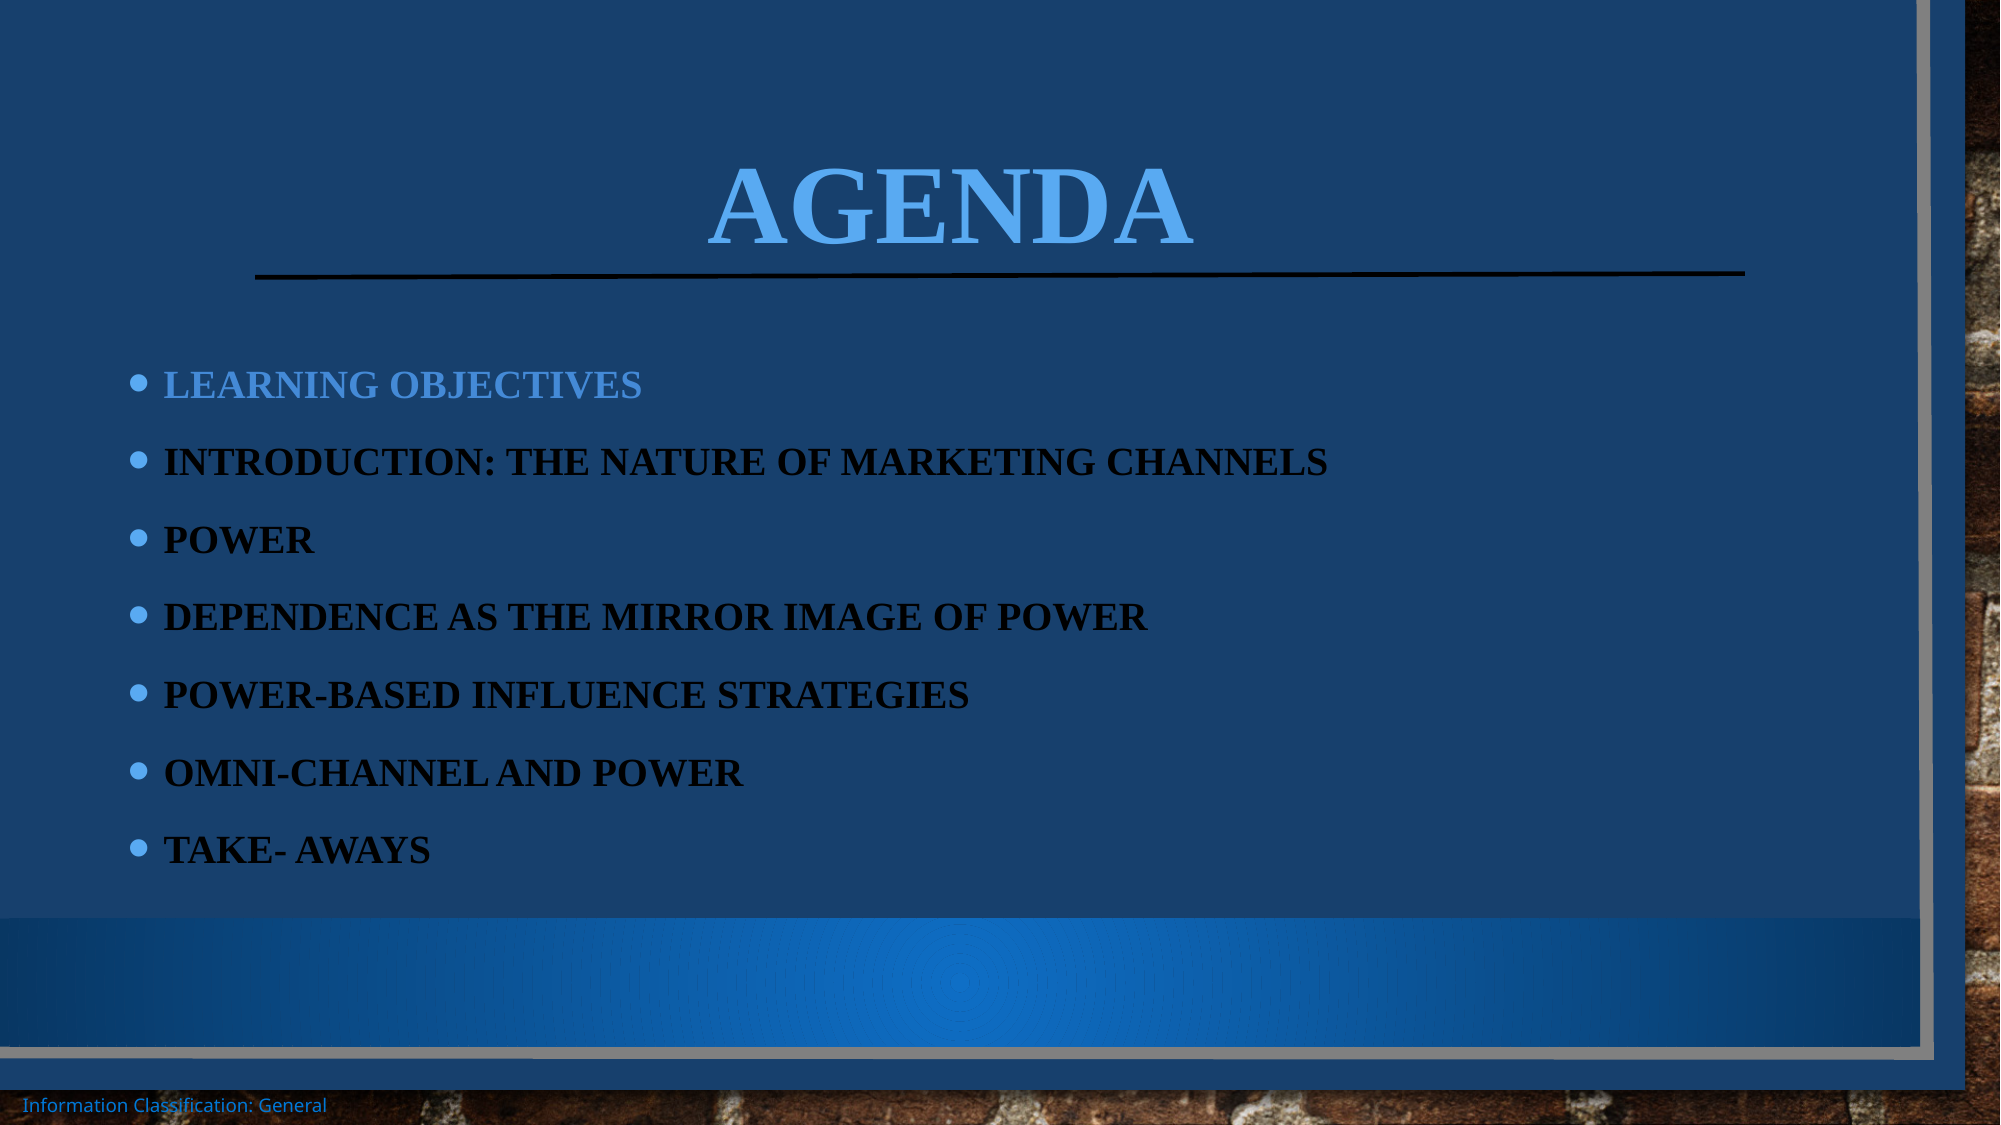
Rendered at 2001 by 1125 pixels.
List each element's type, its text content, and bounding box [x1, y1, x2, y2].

title Agenda [112, 112, 1818, 302]
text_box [254, 273, 1746, 278]
picture [0, 0, 2000, 1125]
list Learning objectives Introduction: The Nature of Marketing Channels Power Dependence as the Mirror Image of Power Power-Based Influence Strategies Omni-Channel and Power Take- Aways [112, 338, 1818, 882]
